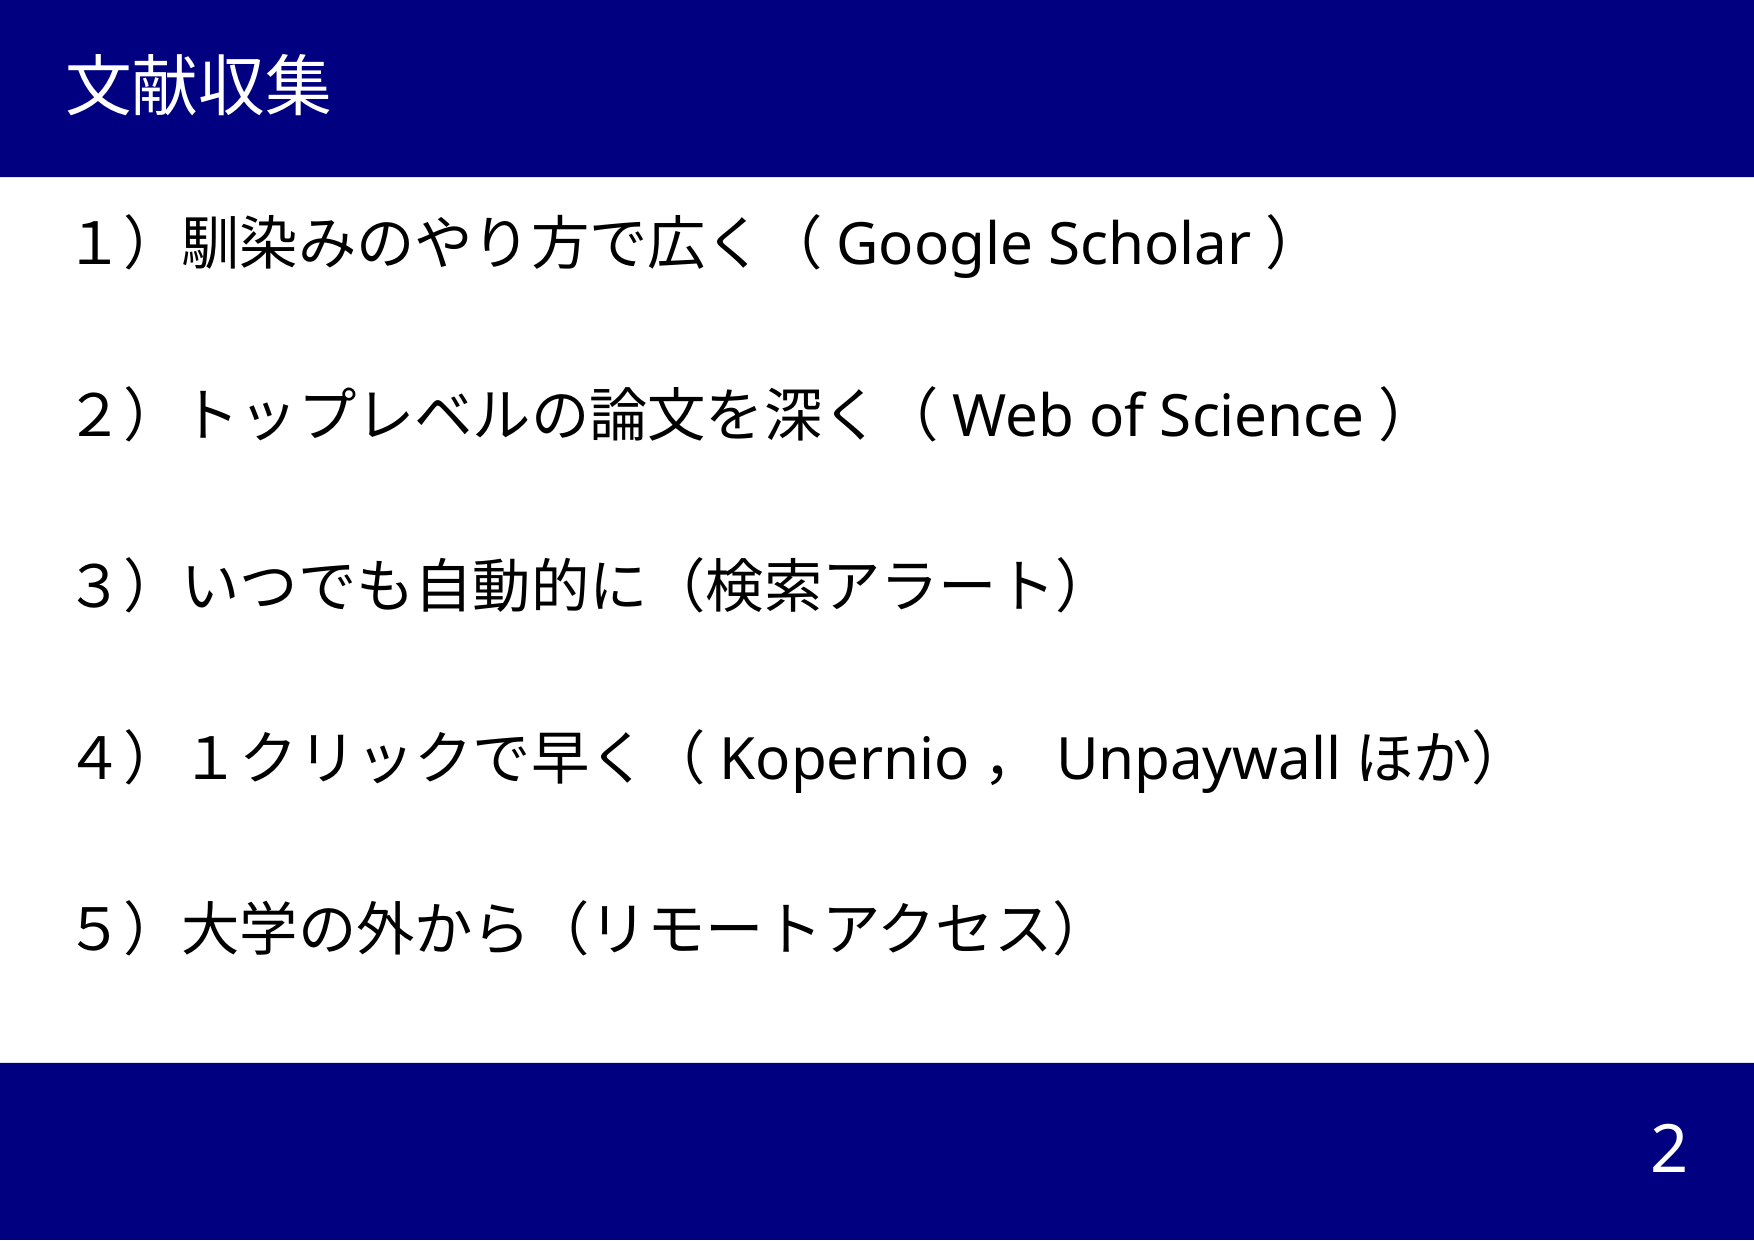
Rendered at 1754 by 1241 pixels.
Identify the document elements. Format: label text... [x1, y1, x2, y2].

slide_number 2 [1349, 1062, 1704, 1241]
list １）馴染みのやり方で広く（Google Scholar） ２）トップレベルの論文を深く（Web of Science） ３）いつでも自動的に（検索アラート） ４）１クリックで早く（Kopernio，Unpaywallほか） ５）大学の外から（リモートアクセス） [50, 206, 1704, 1034]
title 文献収集 [50, 0, 1704, 178]
